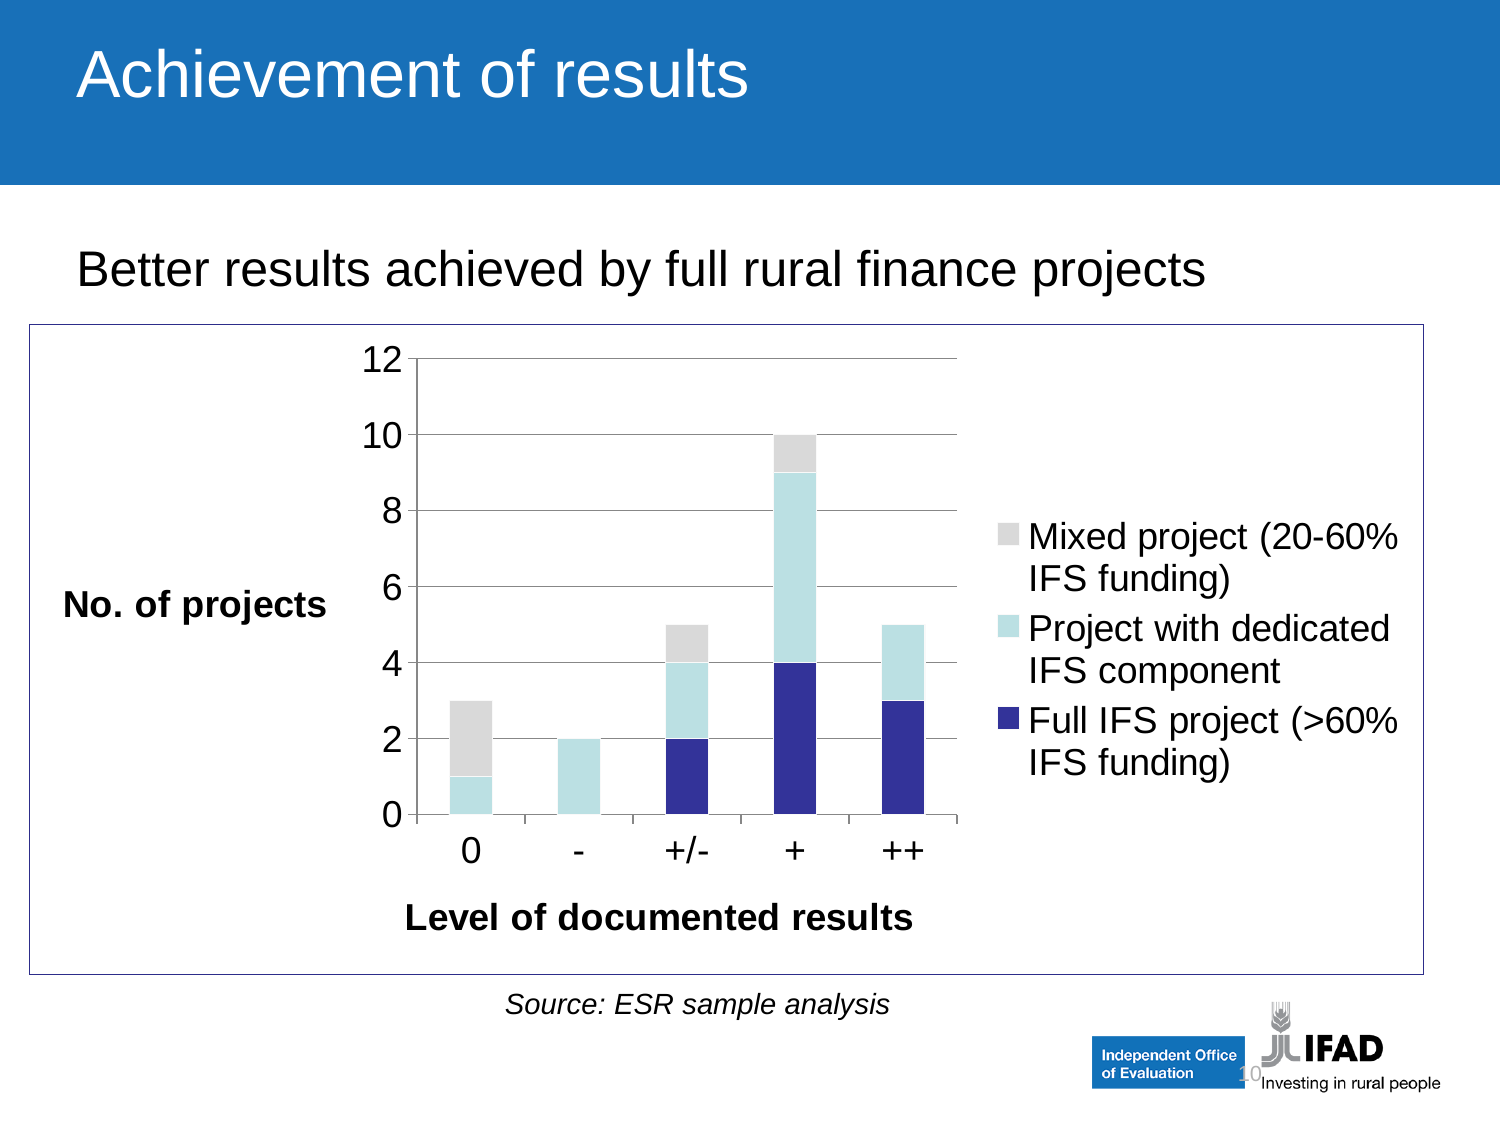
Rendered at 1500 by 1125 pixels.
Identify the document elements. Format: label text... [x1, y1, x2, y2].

chart [29, 324, 1424, 975]
slide_number 10 [1074, 1042, 1425, 1103]
picture [1092, 999, 1443, 1096]
title Achievement of results [76, 30, 1352, 161]
picture [0, 0, 1500, 185]
text_box Source: ESR sample analysis [490, 982, 1022, 1028]
list Better results achieved by full rural finance projects [76, 235, 1352, 323]
